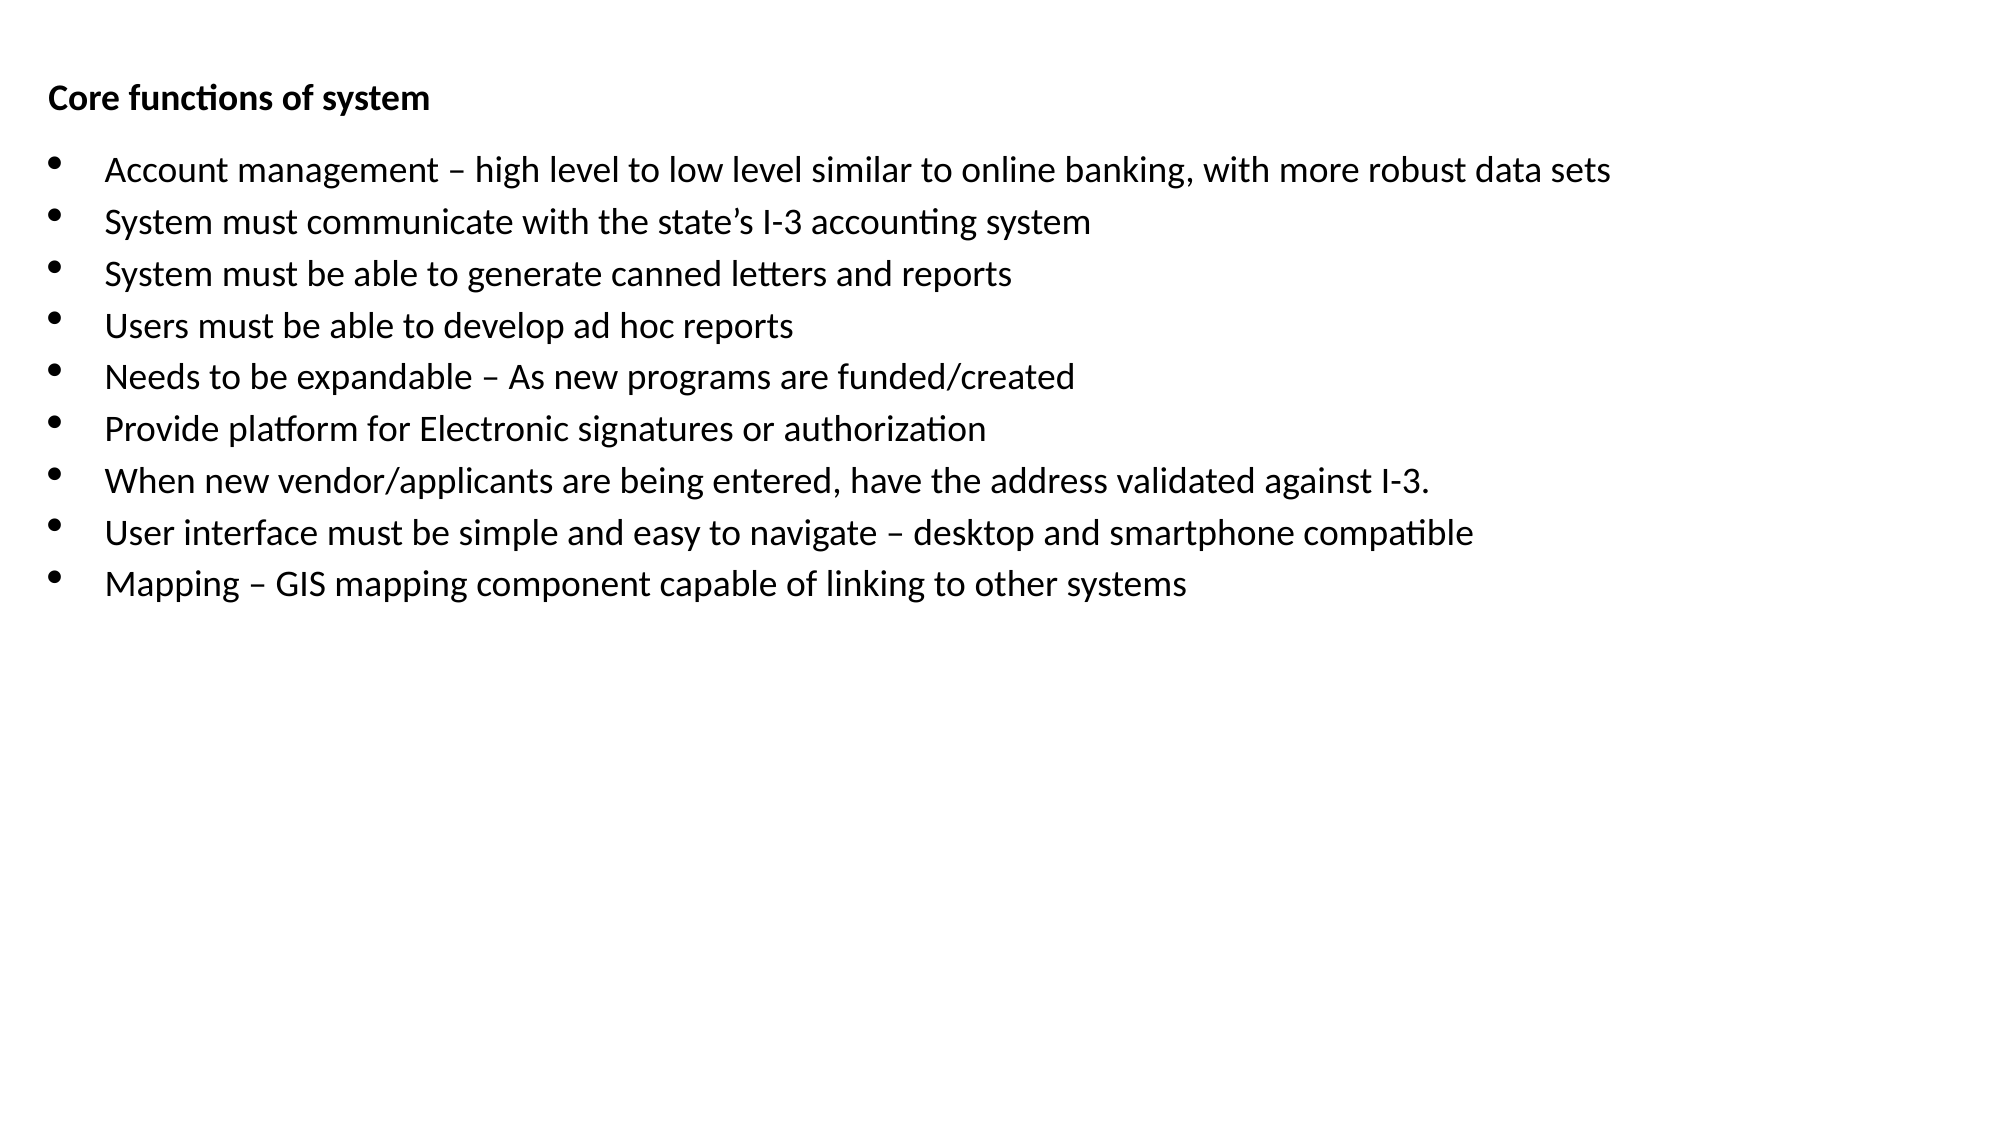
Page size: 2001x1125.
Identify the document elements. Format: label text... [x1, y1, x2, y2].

text_box Core functions of system Account management – high level to low level similar to online banking, with more robust data sets System must communicate with the state’s I-3 accounting system System must be able to generate canned letters and reports Users must be able to develop ad hoc reports Needs to be expandable – As new programs are funded/created Provide platform for Electronic signatures or authorization When new vendor/applicants are being entered, have the address validated against I-3. User interface must be simple and easy to navigate – desktop and smartphone compatible Mapping – GIS mapping component capable of linking to other systems [33, 58, 2000, 652]
